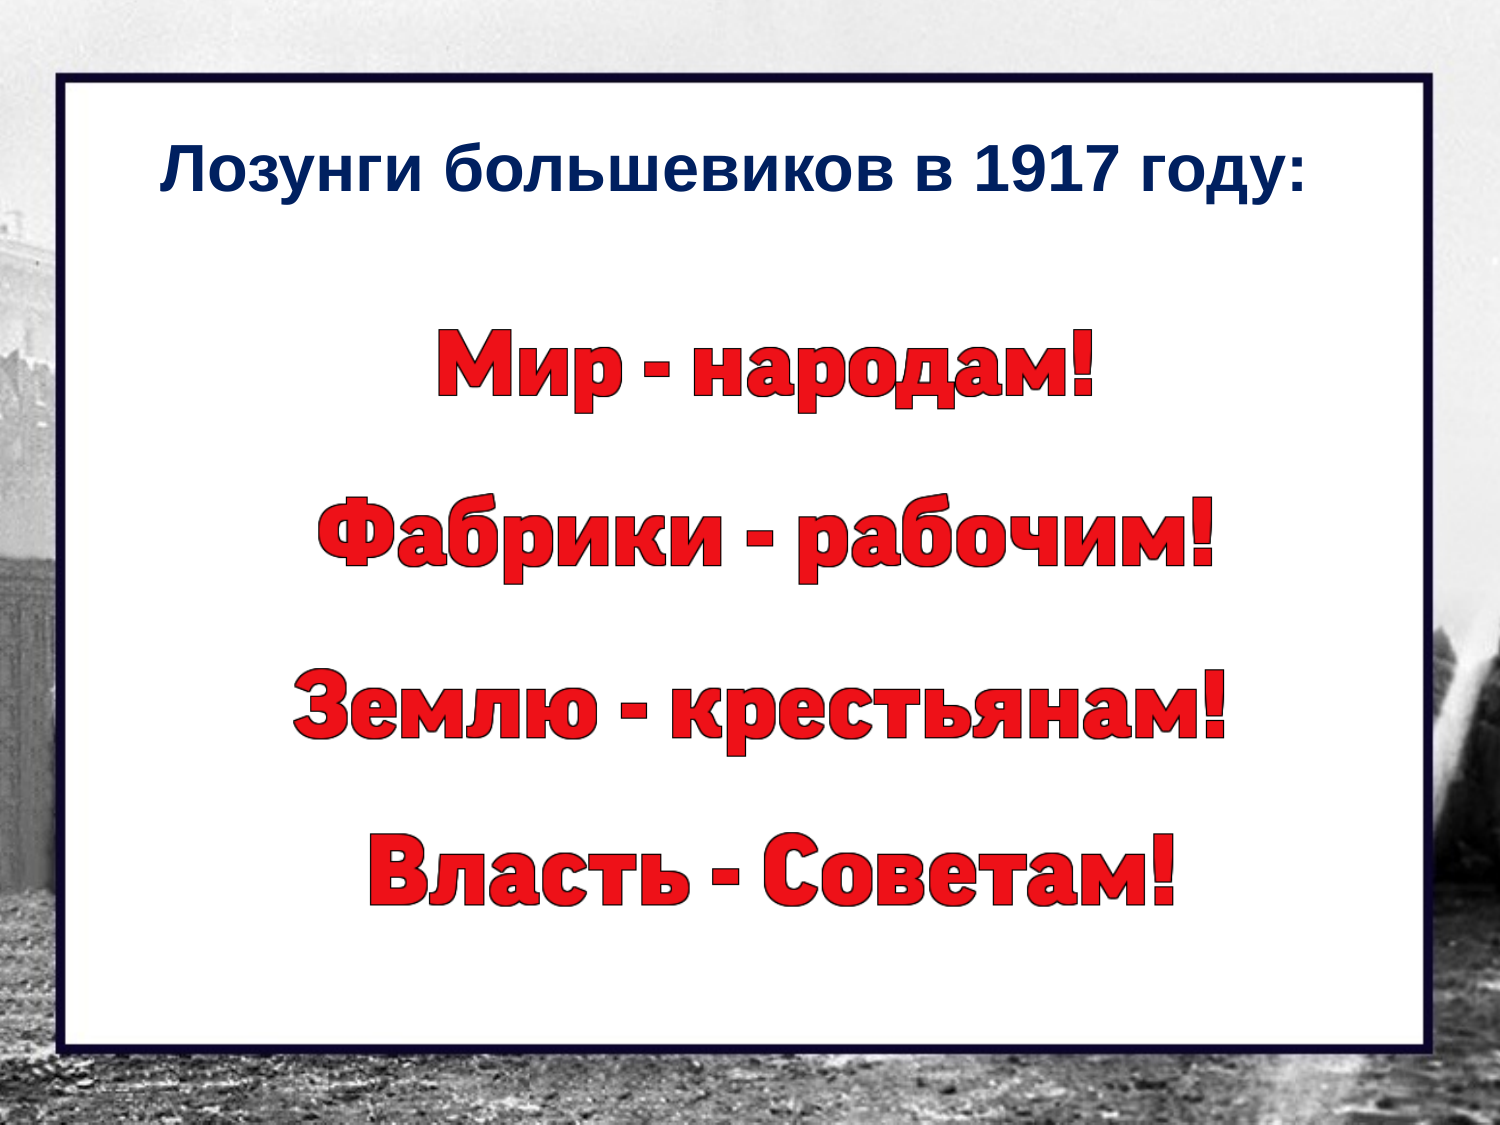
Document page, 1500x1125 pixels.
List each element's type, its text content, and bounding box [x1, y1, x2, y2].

text_box Лозунги большевиков в 1917 году: [140, 117, 1348, 212]
picture [0, 0, 1500, 1125]
